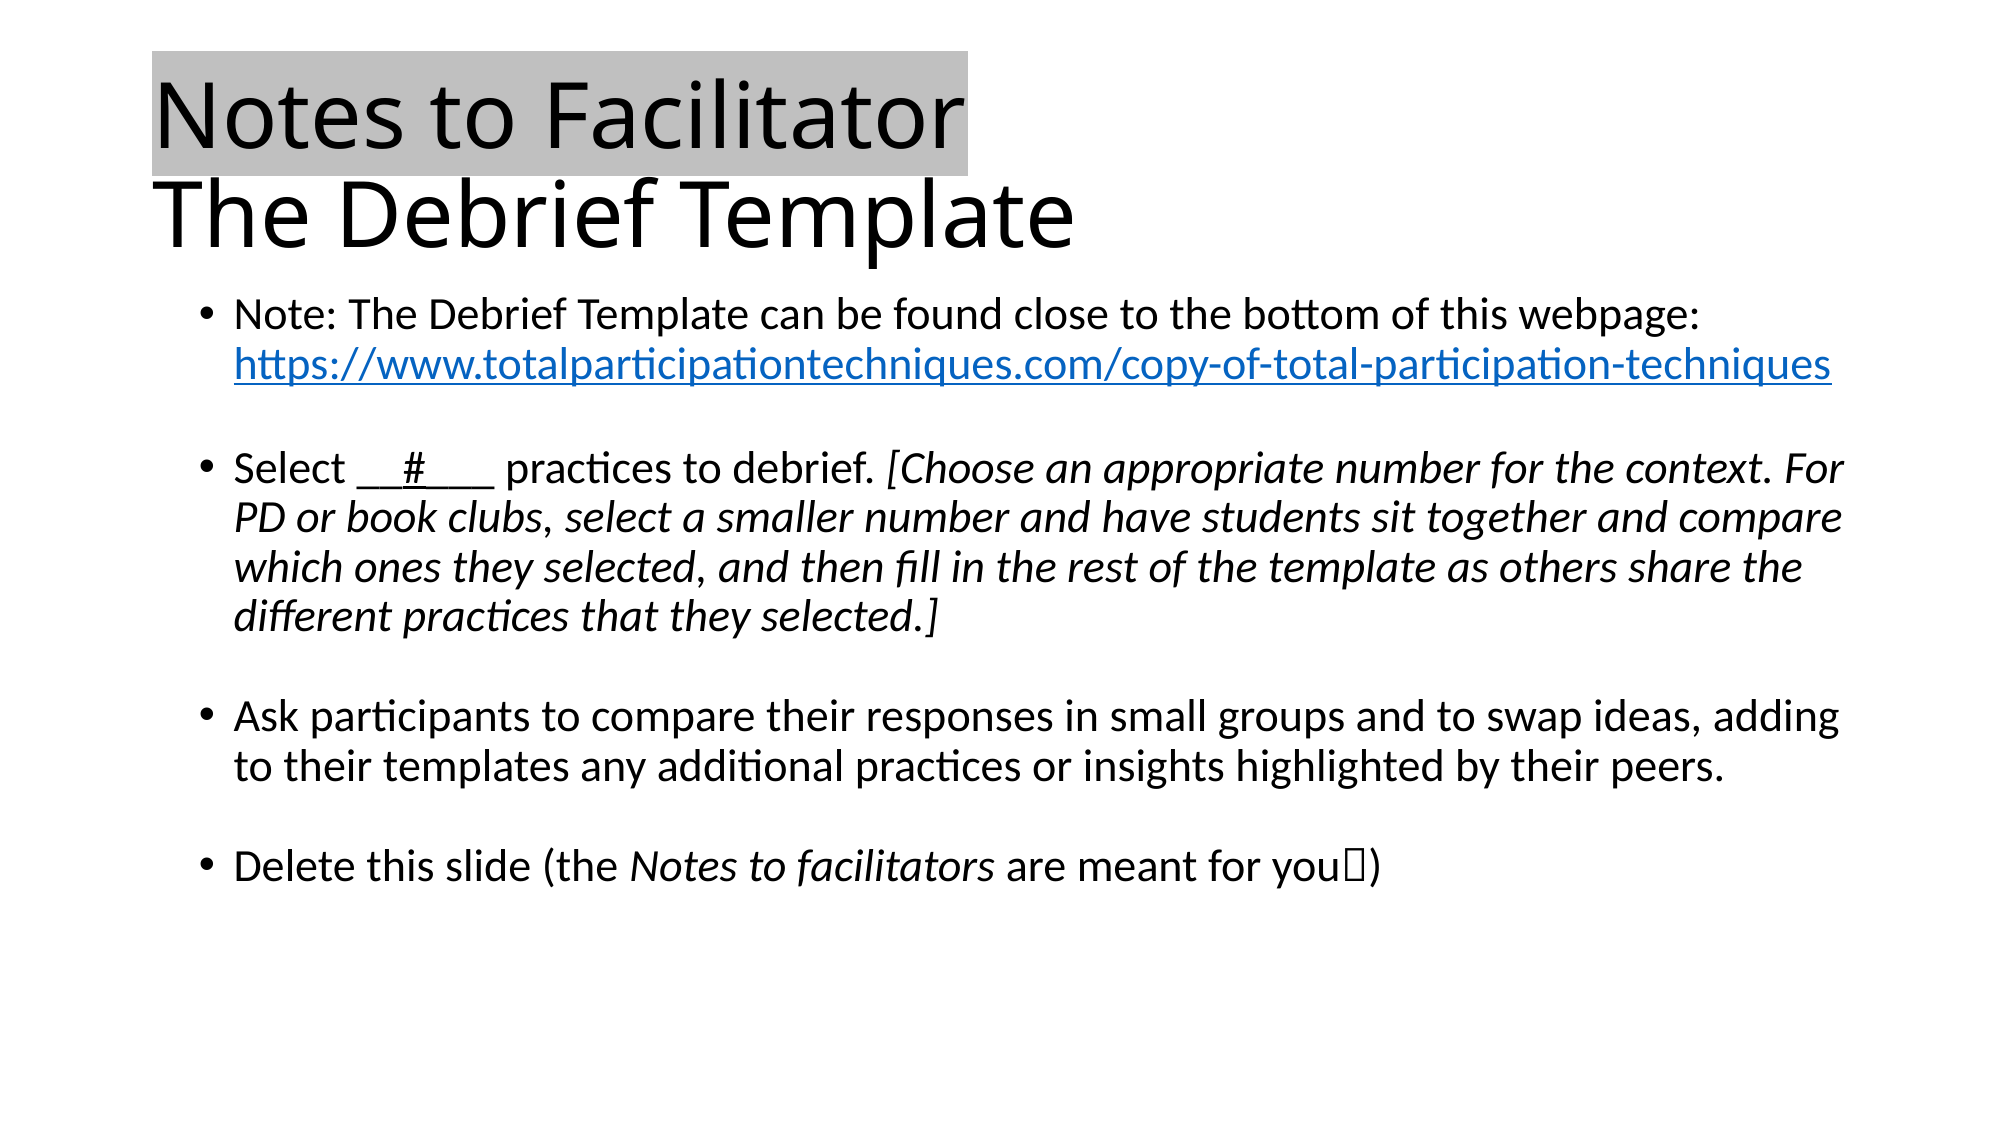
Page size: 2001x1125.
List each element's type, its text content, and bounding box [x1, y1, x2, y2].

title Notes to Facilitator The Debrief Template [137, 59, 1863, 278]
list Note: The Debrief Template can be found close to the bottom of this webpage: https://www.totalparticipationtechniques.com/copy-of-total-participation-techniques Select __#___ practices to debrief. [Choose an appropriate number for the context. For PD or book clubs, select a smaller number and have students sit together and compare which ones they selected, and then fill in the rest of the template as others share the different practices that they selected.] Ask participants to compare their responses in small groups and to swap ideas, adding to their templates any additional practices or insights highlighted by their peers. Delete this slide (the Notes to facilitators are meant for you) [183, 282, 1863, 997]
